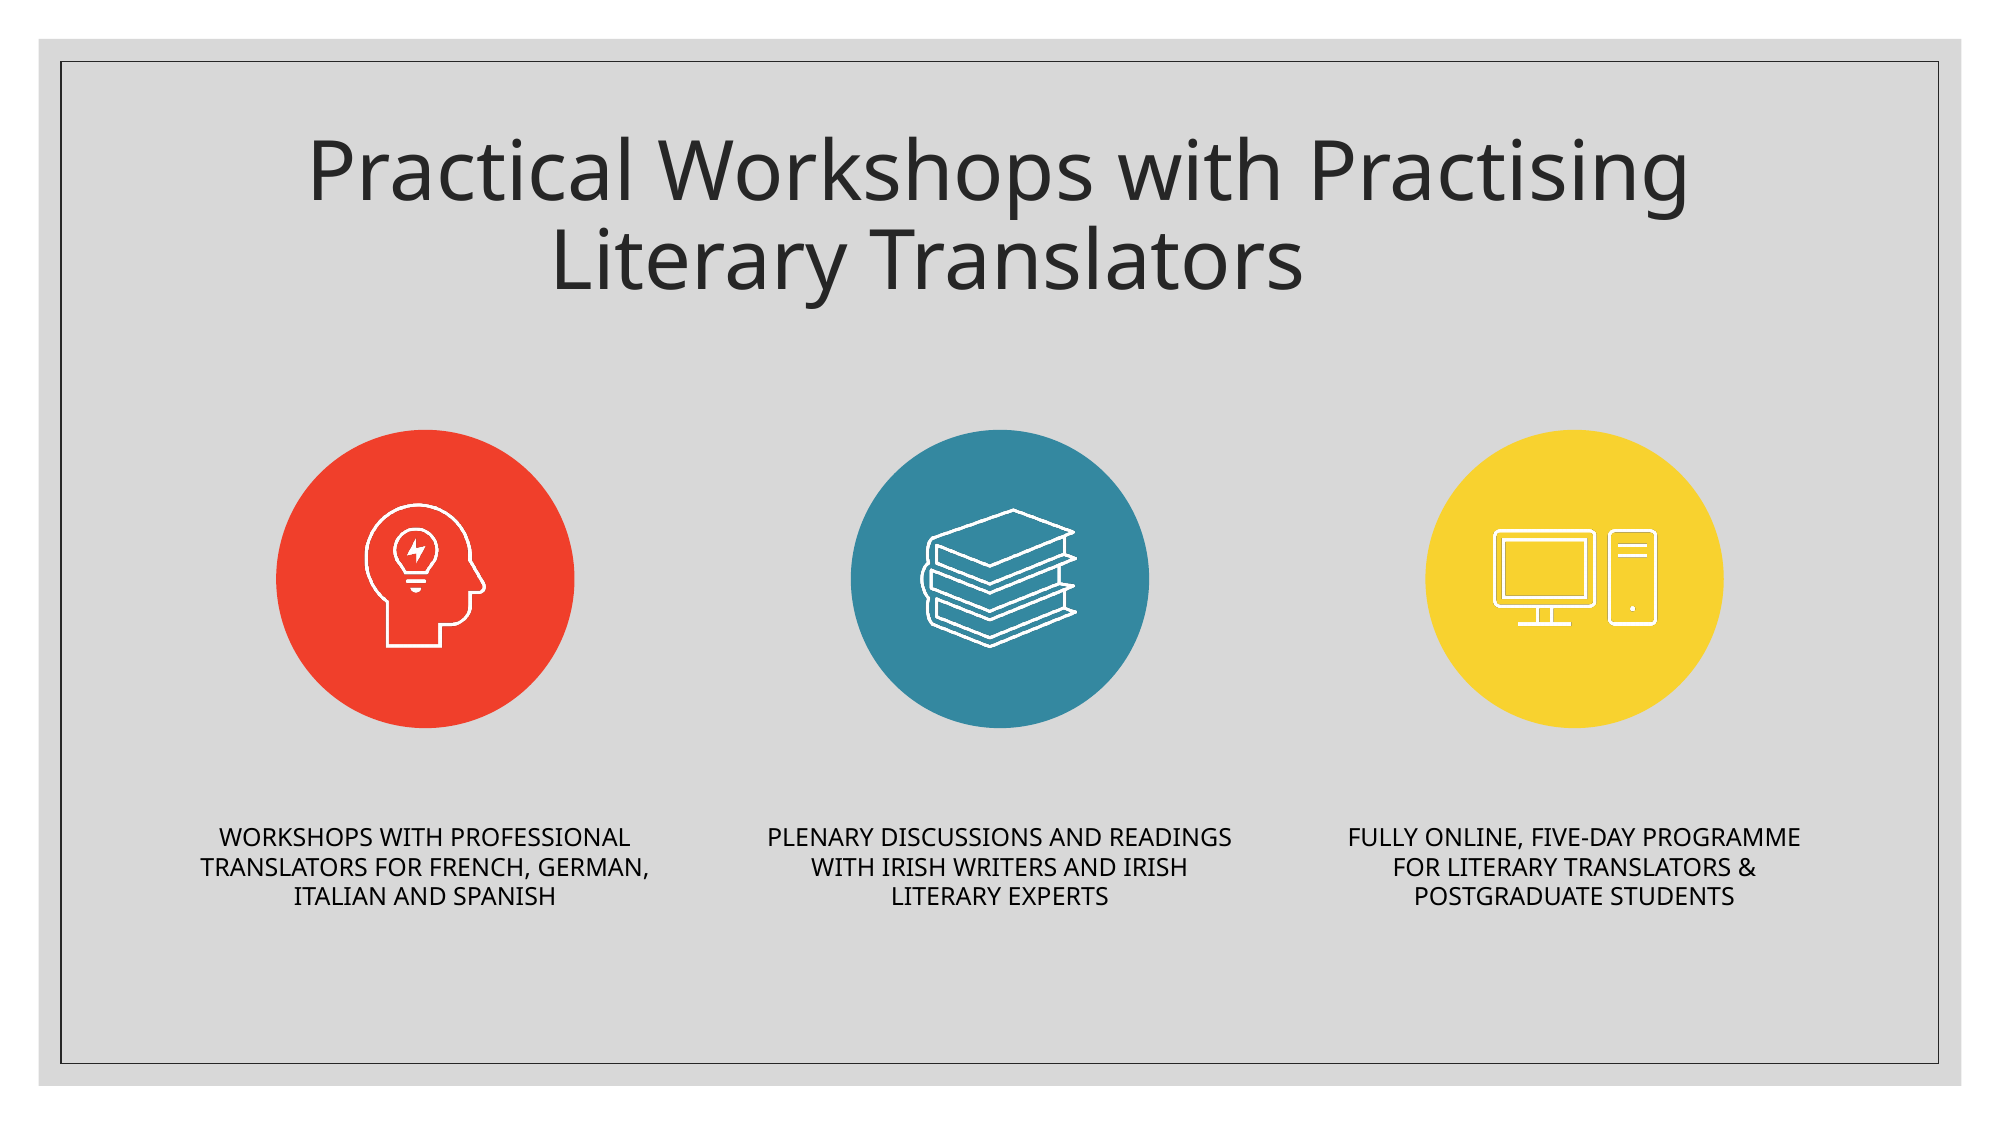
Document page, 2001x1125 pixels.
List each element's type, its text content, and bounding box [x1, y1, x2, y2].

title Practical Workshops with Practising Literary Translators [174, 105, 1825, 331]
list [174, 378, 1825, 991]
